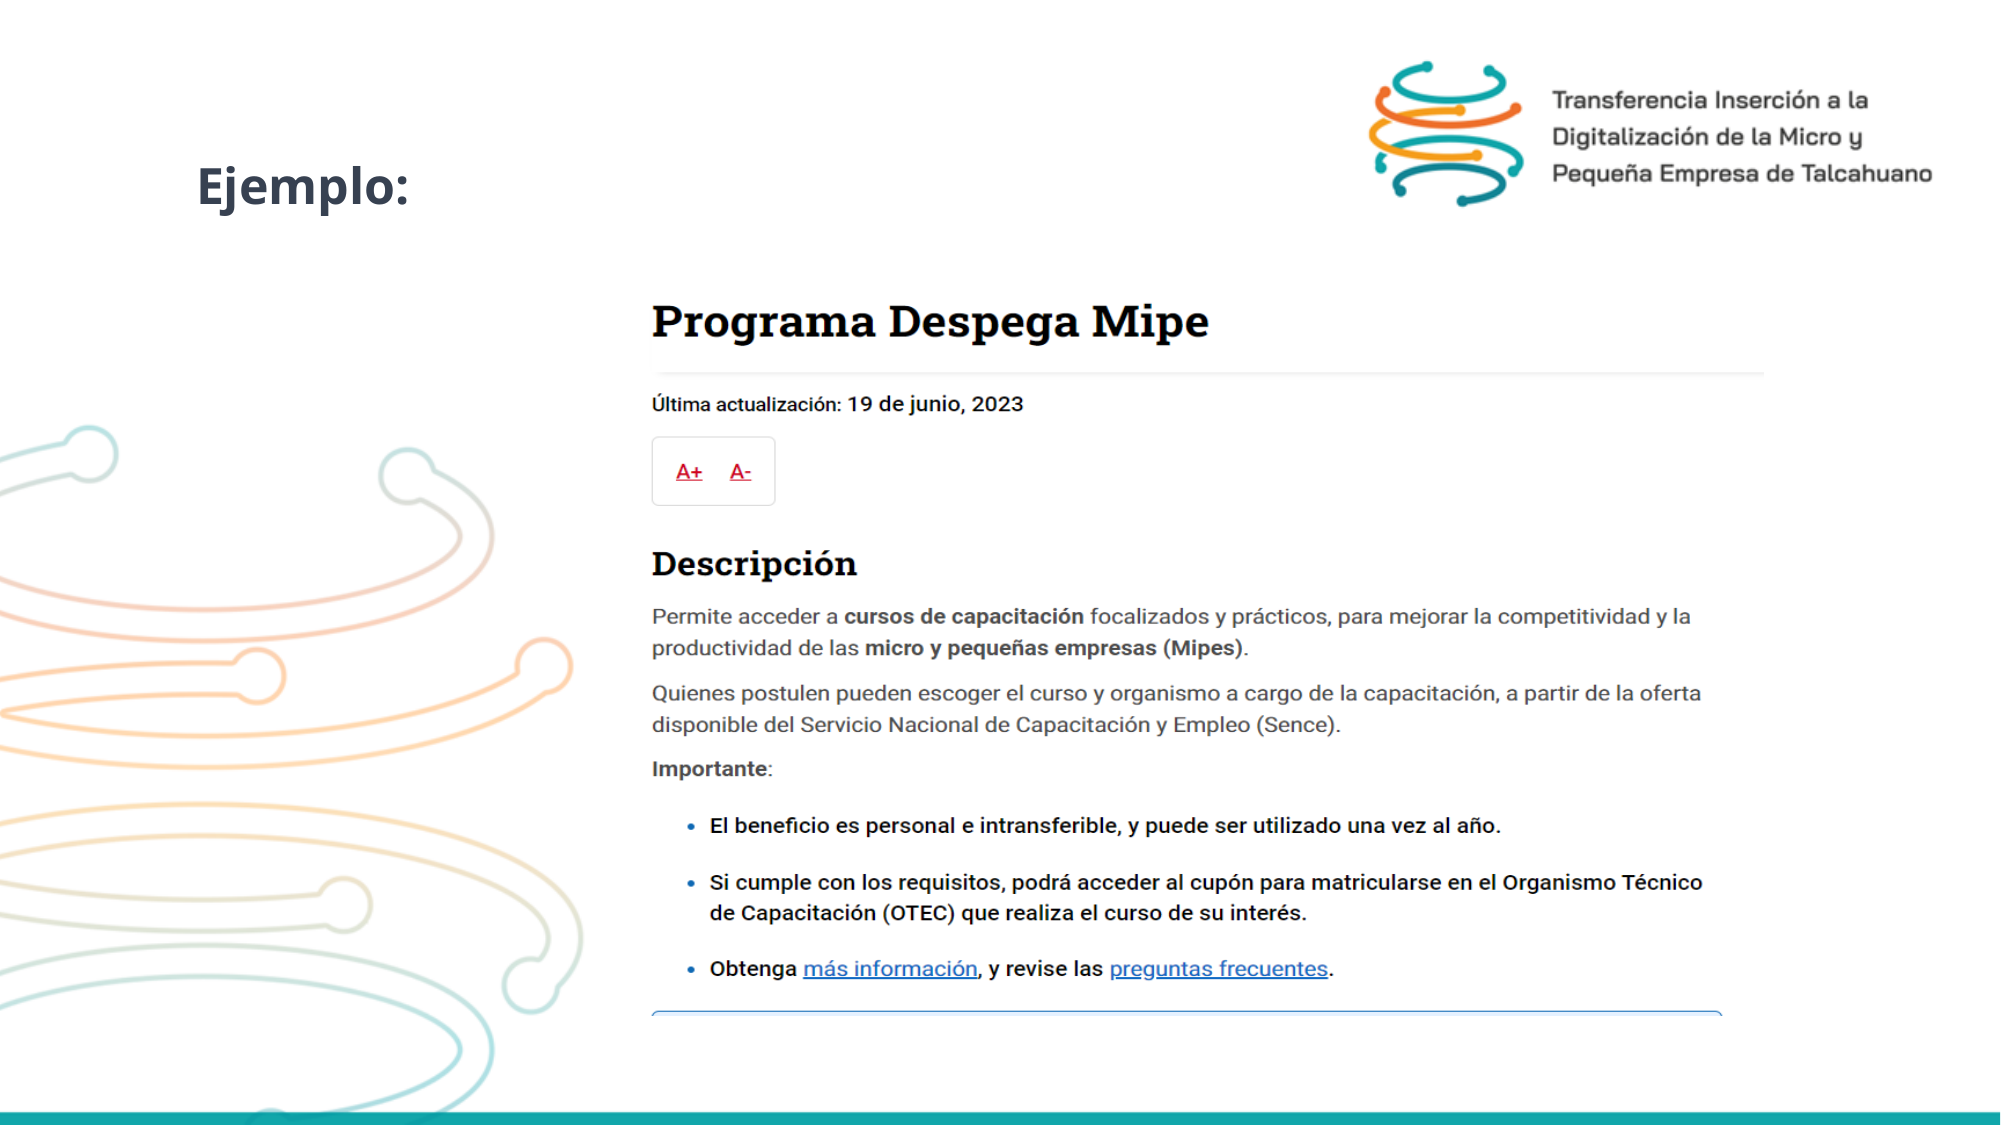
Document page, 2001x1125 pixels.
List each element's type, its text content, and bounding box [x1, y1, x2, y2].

picture [0, 0, 2001, 1125]
text_box Ejemplo: [181, 147, 1377, 223]
